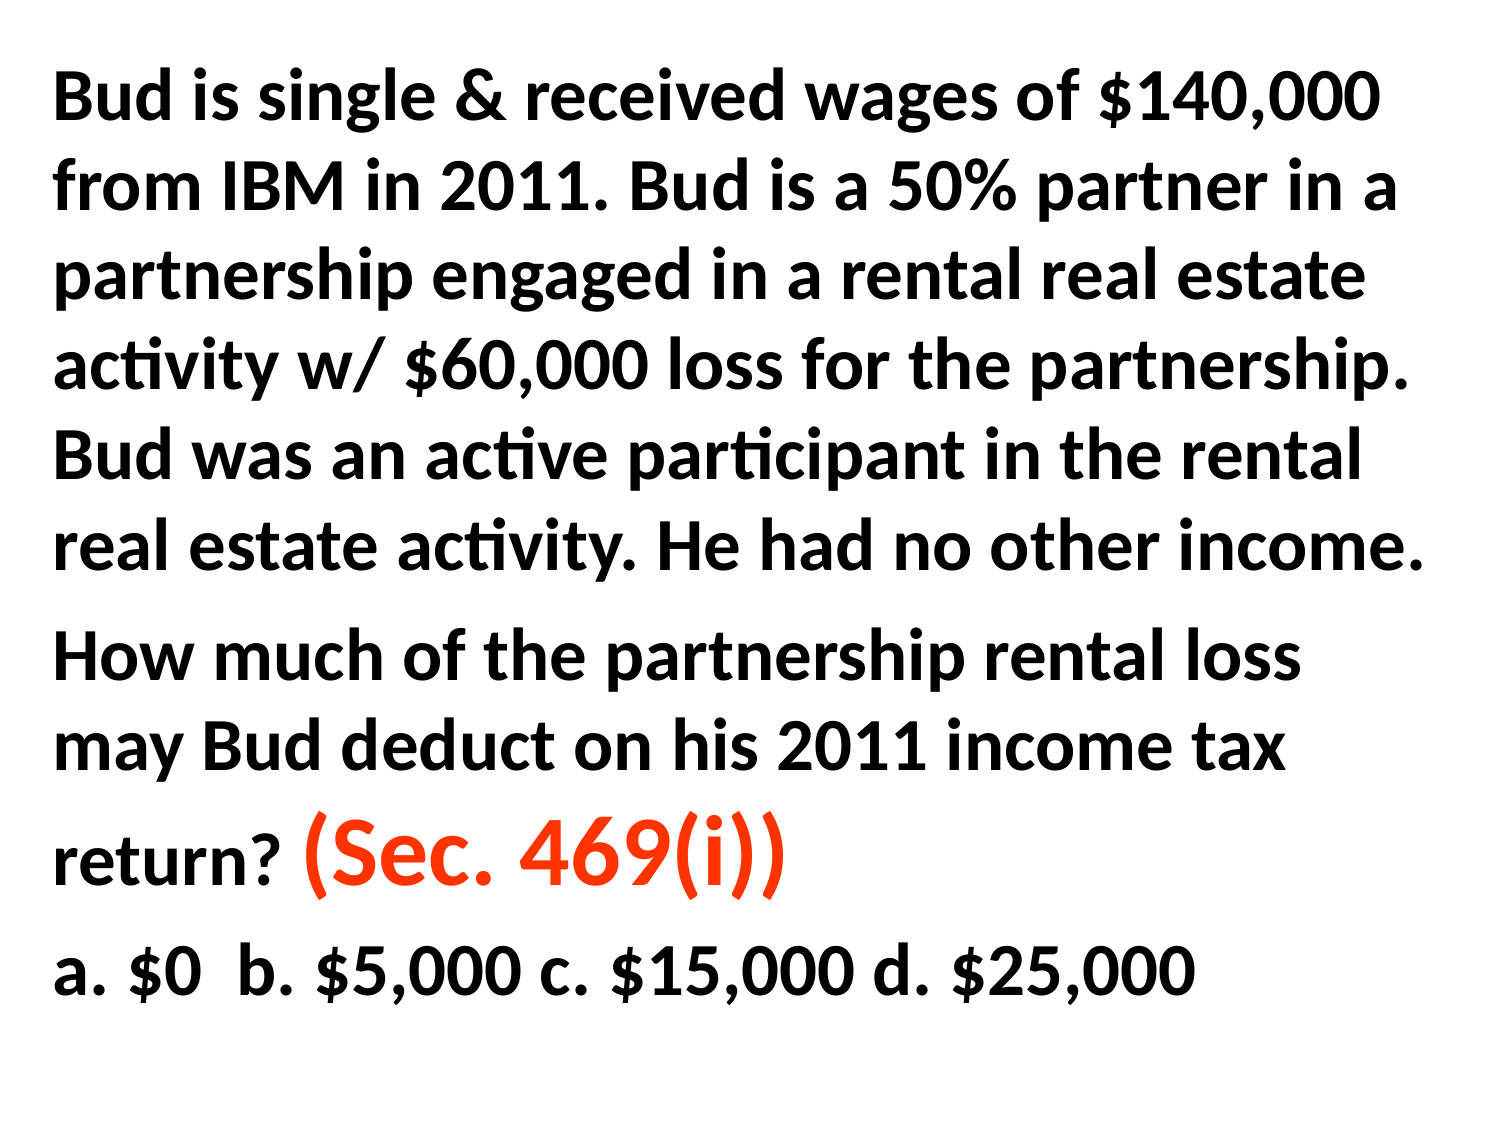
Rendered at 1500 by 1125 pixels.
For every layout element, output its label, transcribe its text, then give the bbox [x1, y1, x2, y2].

list Bud is single & received wages of $140,000 from IBM in 2011. Bud is a 50% partner in a partnership engaged in a rental real estate activity w/ $60,000 loss for the partnership. Bud was an active participant in the rental real estate activity. He had no other income. How much of the partnership rental loss may Bud deduct on his 2011 income tax return? (Sec. 469(i)) a. $0 b. $5,000 c. $15,000 d. $25,000 [37, 37, 1463, 1013]
